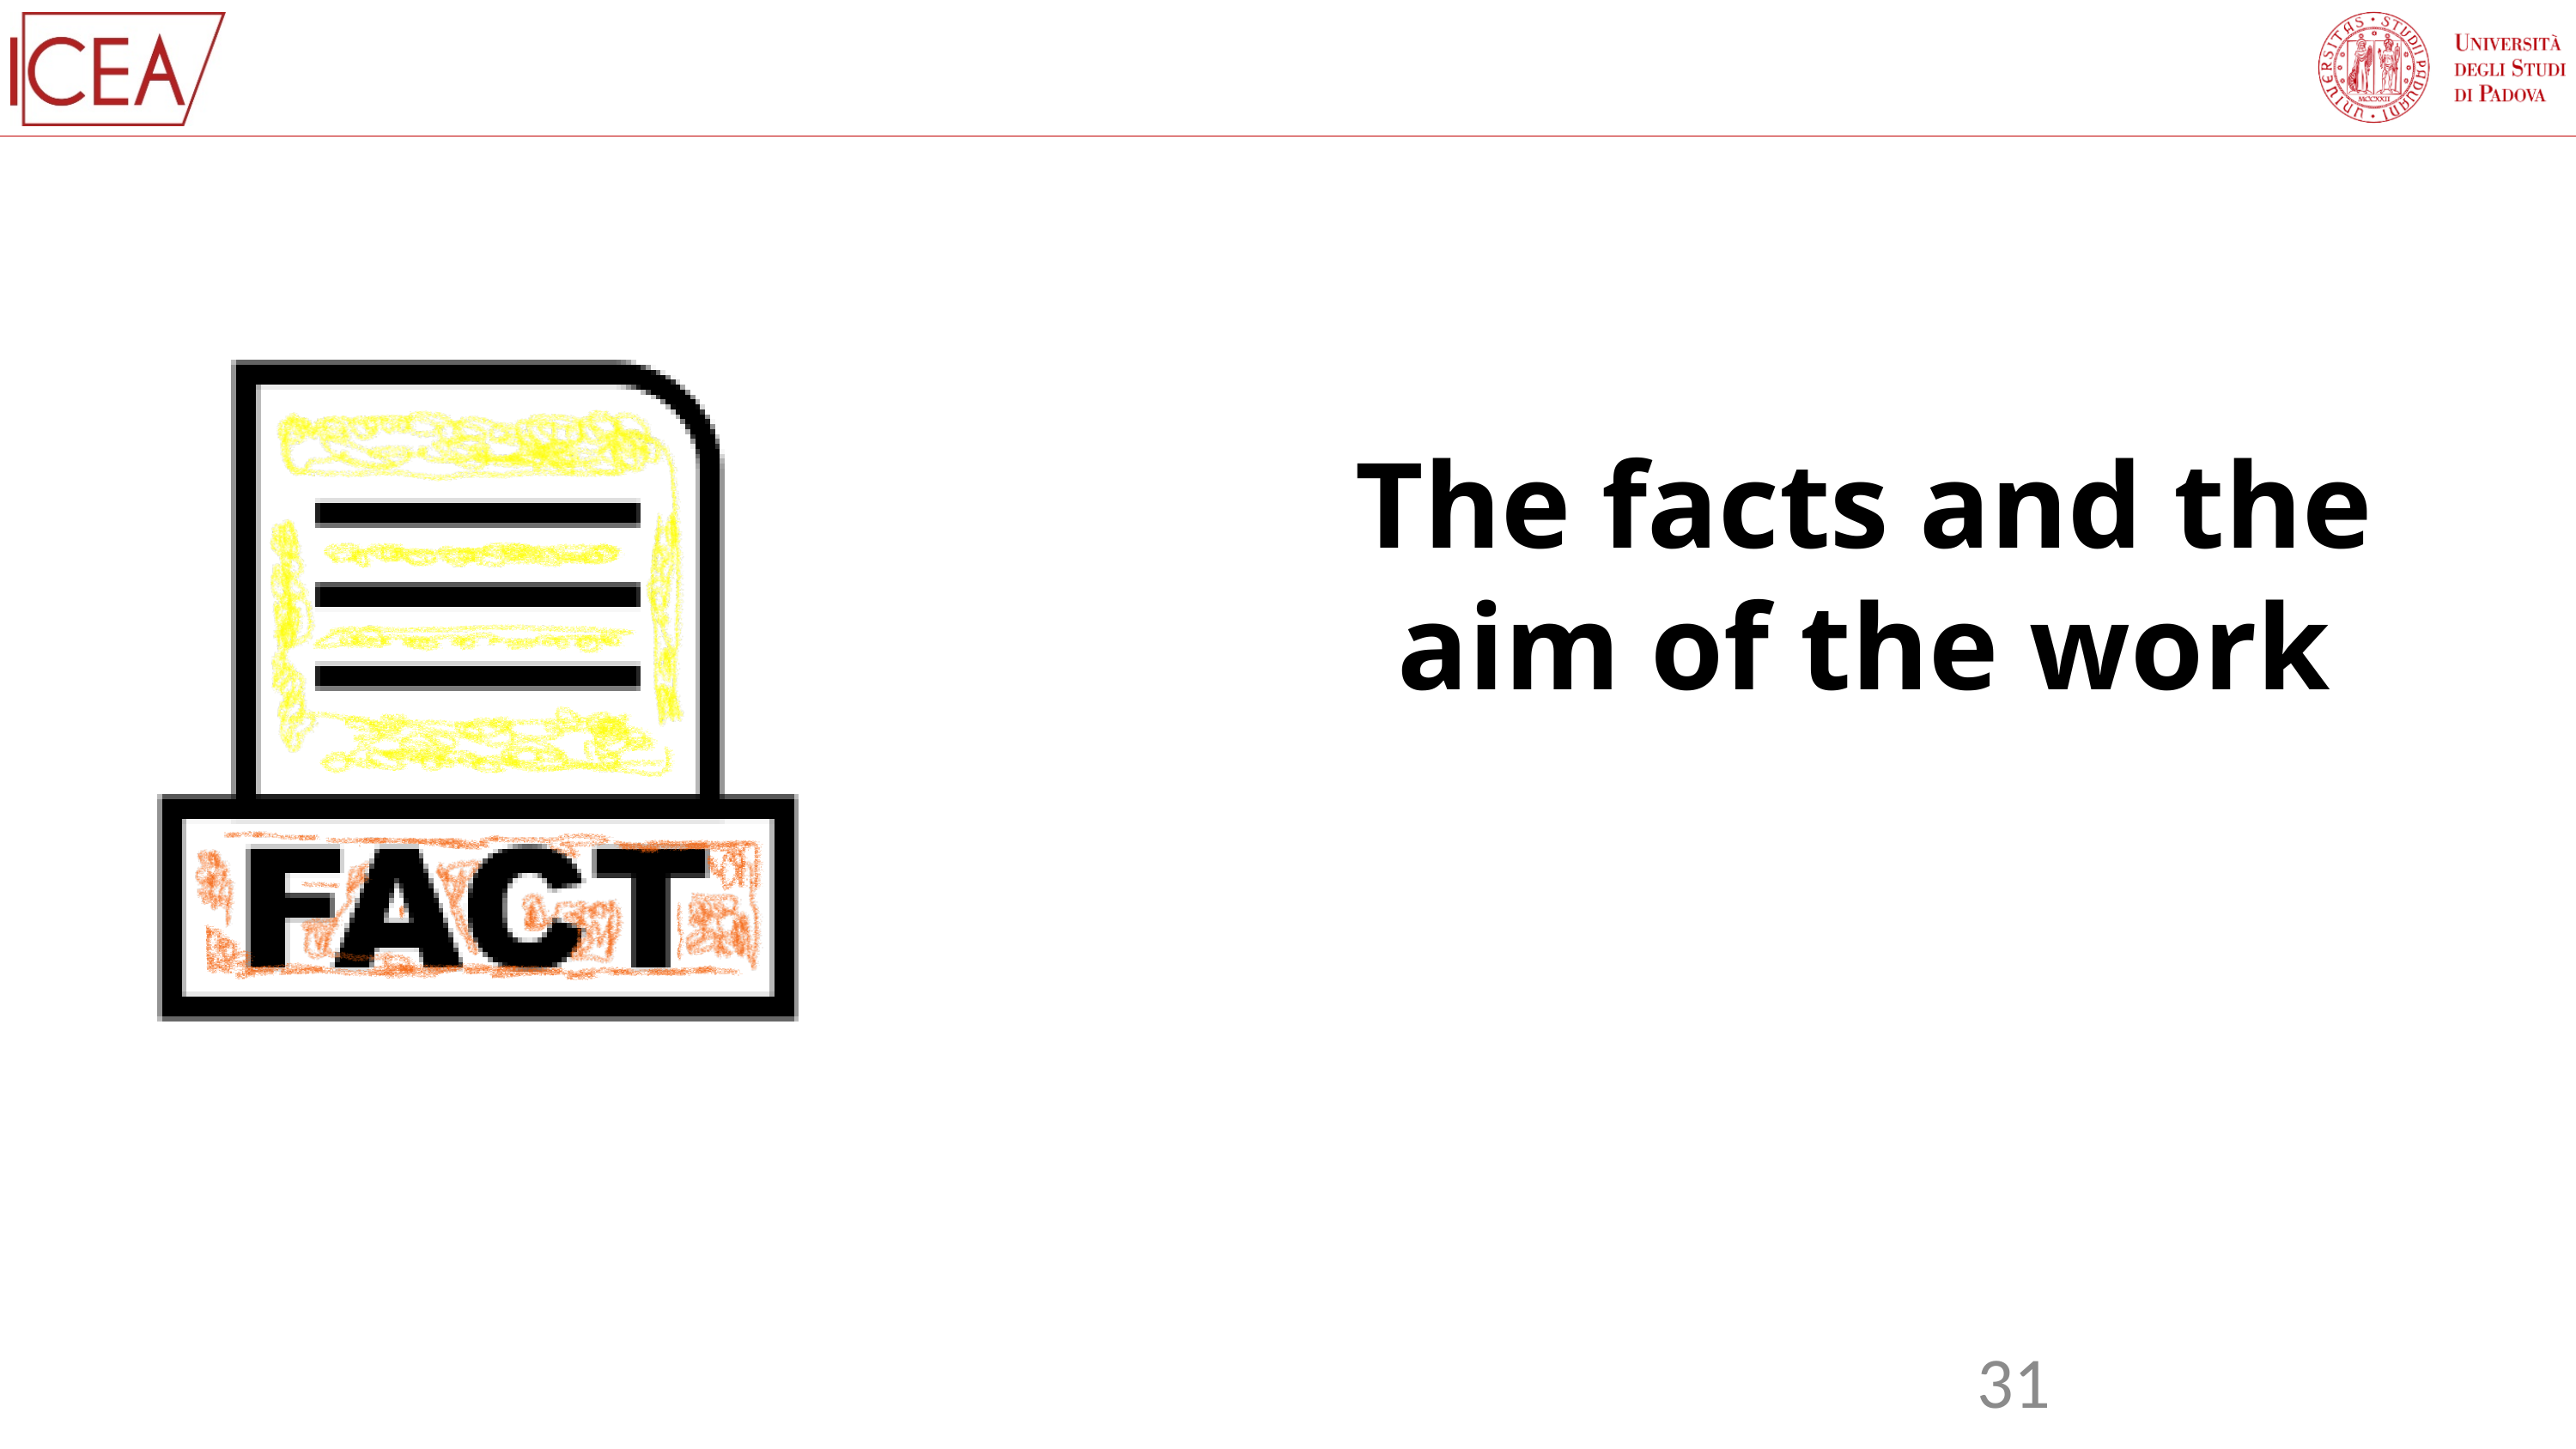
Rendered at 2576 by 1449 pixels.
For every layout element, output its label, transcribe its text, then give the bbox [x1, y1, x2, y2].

picture [2316, 9, 2566, 125]
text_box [221, 831, 405, 979]
text_box The facts and the aim of the work [1335, 423, 2393, 720]
picture [127, 315, 845, 1054]
slide_number 31 [1964, 1340, 2544, 1418]
picture [10, 12, 227, 126]
